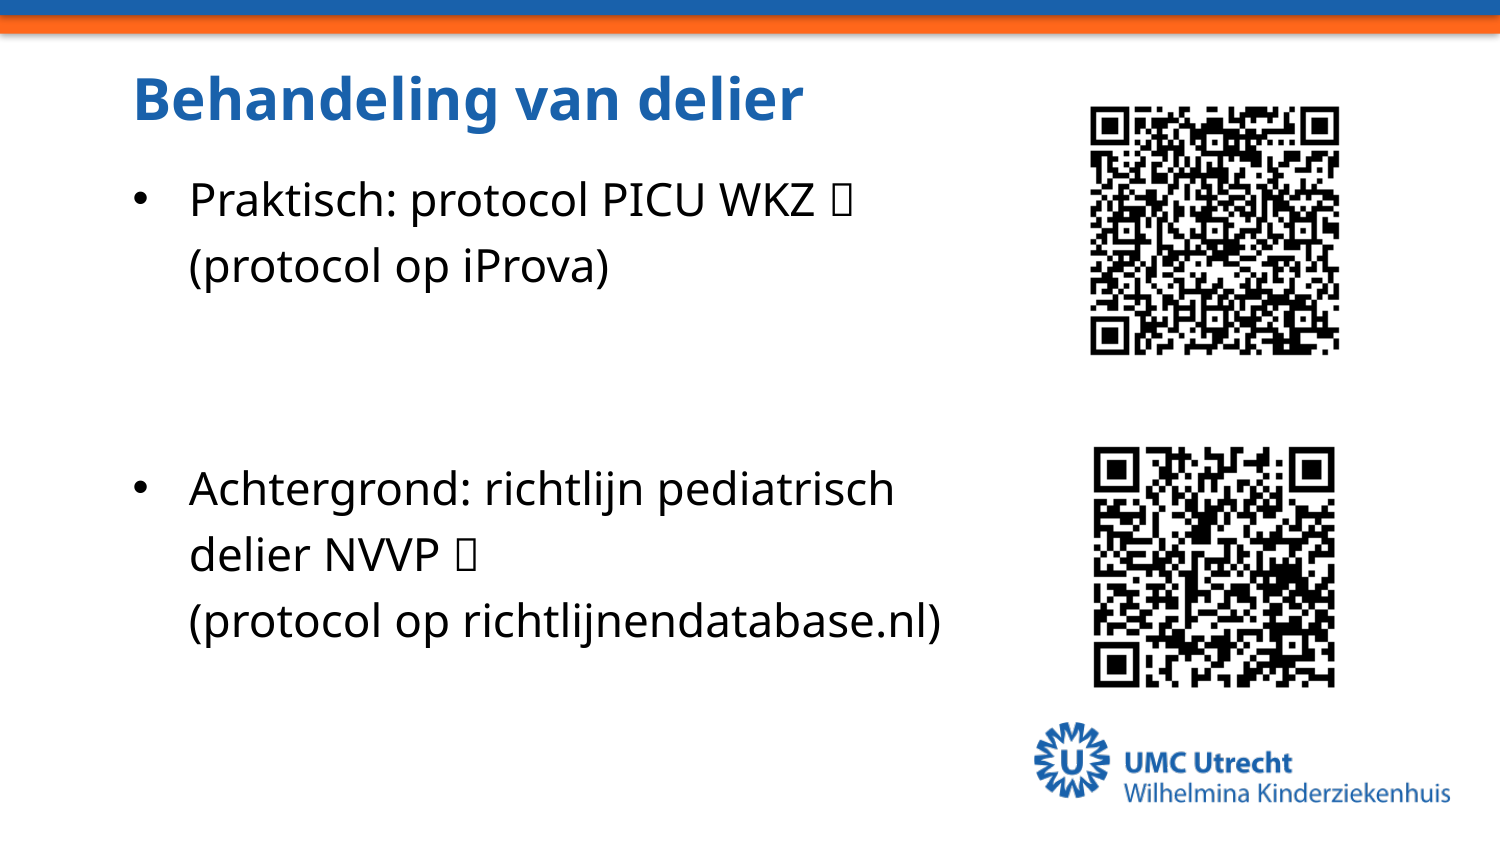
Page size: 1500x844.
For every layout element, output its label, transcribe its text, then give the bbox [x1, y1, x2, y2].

list Praktisch: protocol PICU WKZ  (protocol op iProva) Achtergrond: richtlijn pediatrisch delier NVVP  (protocol op richtlijnendatabase.nl) [117, 152, 1356, 725]
picture [1076, 92, 1353, 369]
picture [1034, 722, 1451, 803]
picture [1084, 437, 1345, 698]
title Behandeling van delier [117, 54, 1356, 152]
